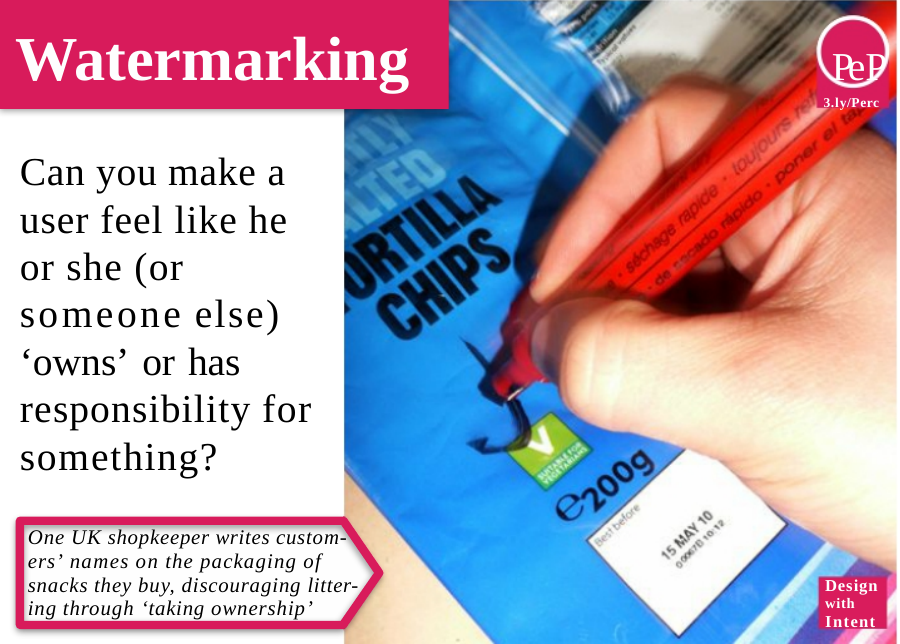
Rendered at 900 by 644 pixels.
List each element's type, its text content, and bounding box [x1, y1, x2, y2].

picture [343, 0, 898, 644]
text_box [0, 0, 341, 111]
text_box Can you make a user feel like he or she (or someone else) ‘owns’ or has responsibility for something? One UK shopkeeper writes custom- ers’ names on the packaging of snacks they buy, discouraging litter- ing through ‘taking ownership’ [19, 145, 338, 621]
text_box Watermarking [15, 18, 338, 94]
text_box [17, 519, 338, 628]
